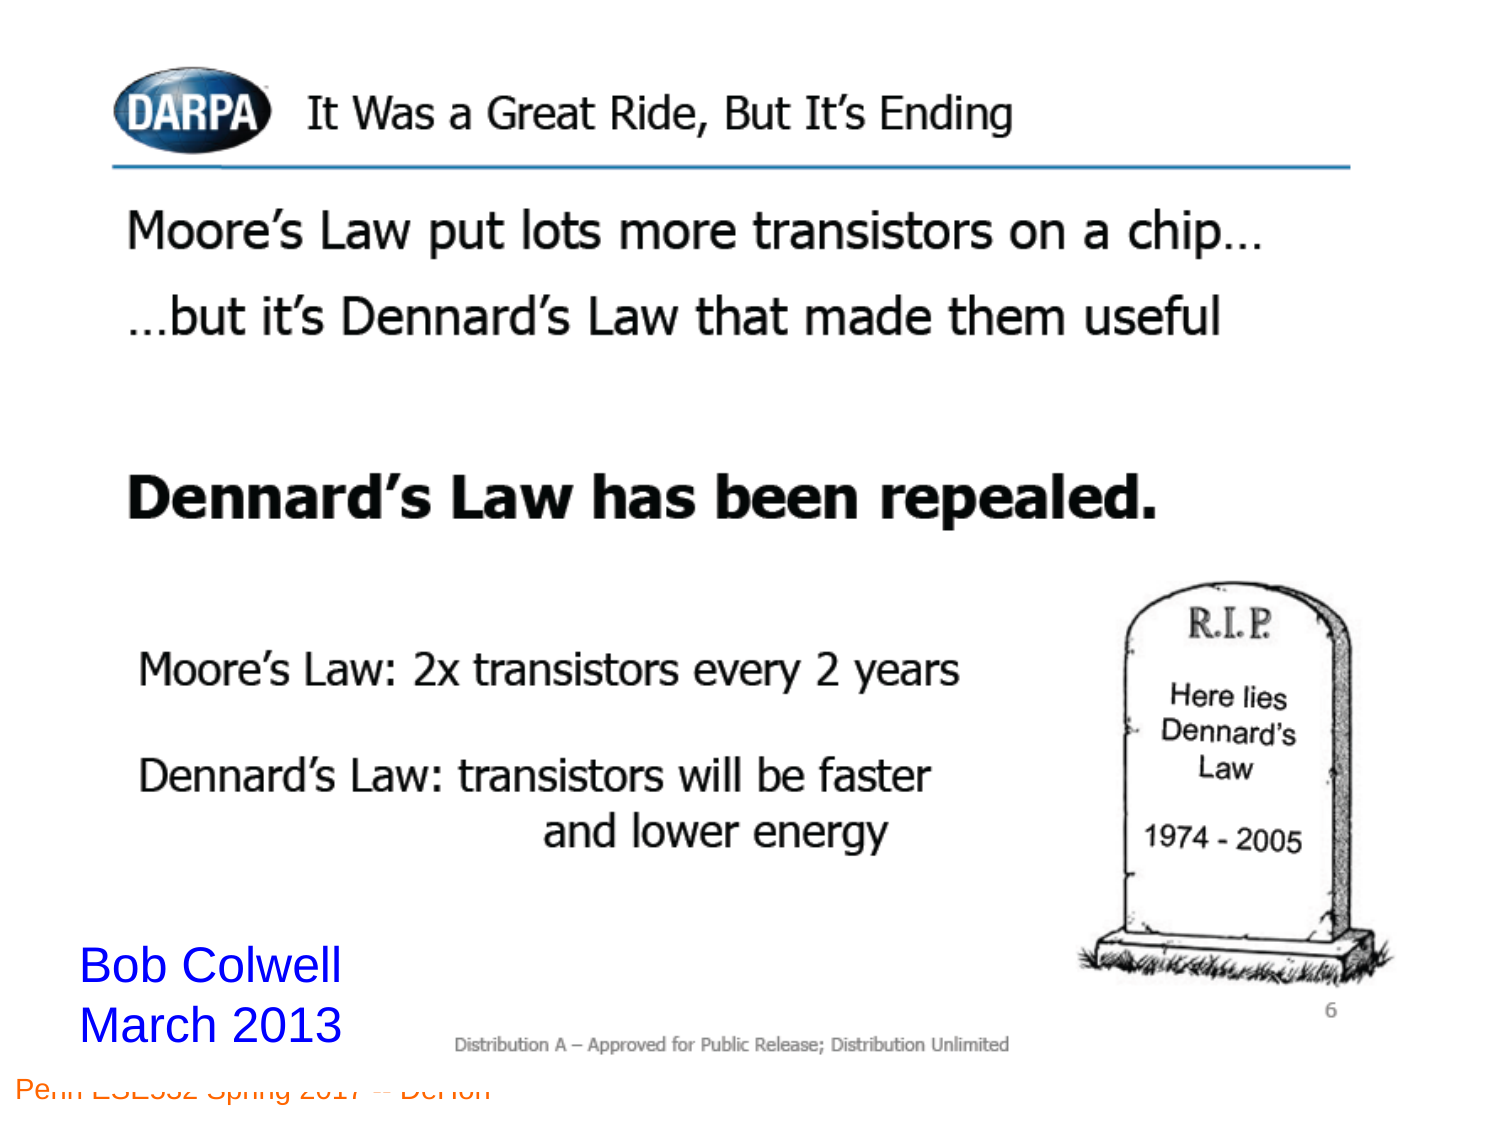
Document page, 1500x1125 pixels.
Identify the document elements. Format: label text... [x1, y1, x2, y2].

picture [49, 37, 1403, 1092]
slide_number Penn ESE532 Spring 2017 -- DeHon [0, 1062, 613, 1125]
